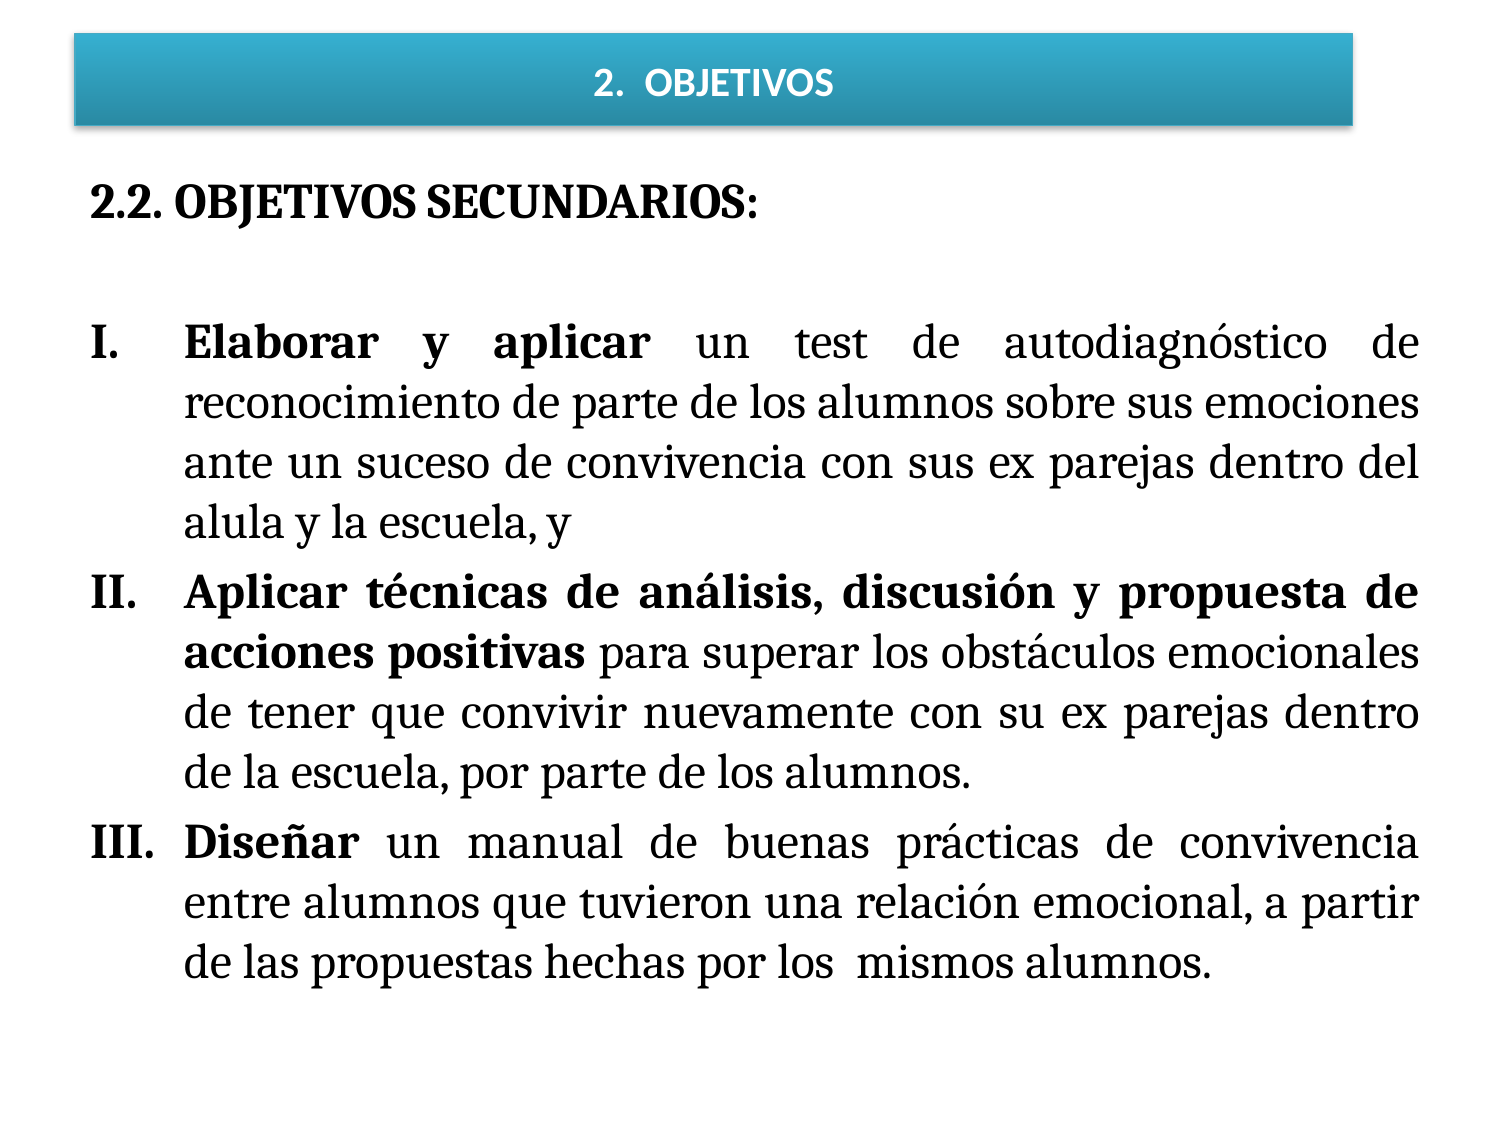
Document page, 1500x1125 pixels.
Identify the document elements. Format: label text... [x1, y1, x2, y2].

list 2.2. OBJETIVOS SECUNDARIOS: Elaborar y aplicar un test de autodiagnóstico de reconocimiento de parte de los alumnos sobre sus emociones ante un suceso de convivencia con sus ex parejas dentro del alula y la escuela, y Aplicar técnicas de análisis, discusión y propuesta de acciones positivas para superar los obstáculos emocionales de tener que convivir nuevamente con su ex parejas dentro de la escuela, por parte de los alumnos. Diseñar un manual de buenas prácticas de convivencia entre alumnos que tuvieron una relación emocional, a partir de las propuestas hechas por los mismos alumnos. [75, 160, 1436, 1024]
text_box 2. OBJETIVOS [74, 33, 1353, 126]
